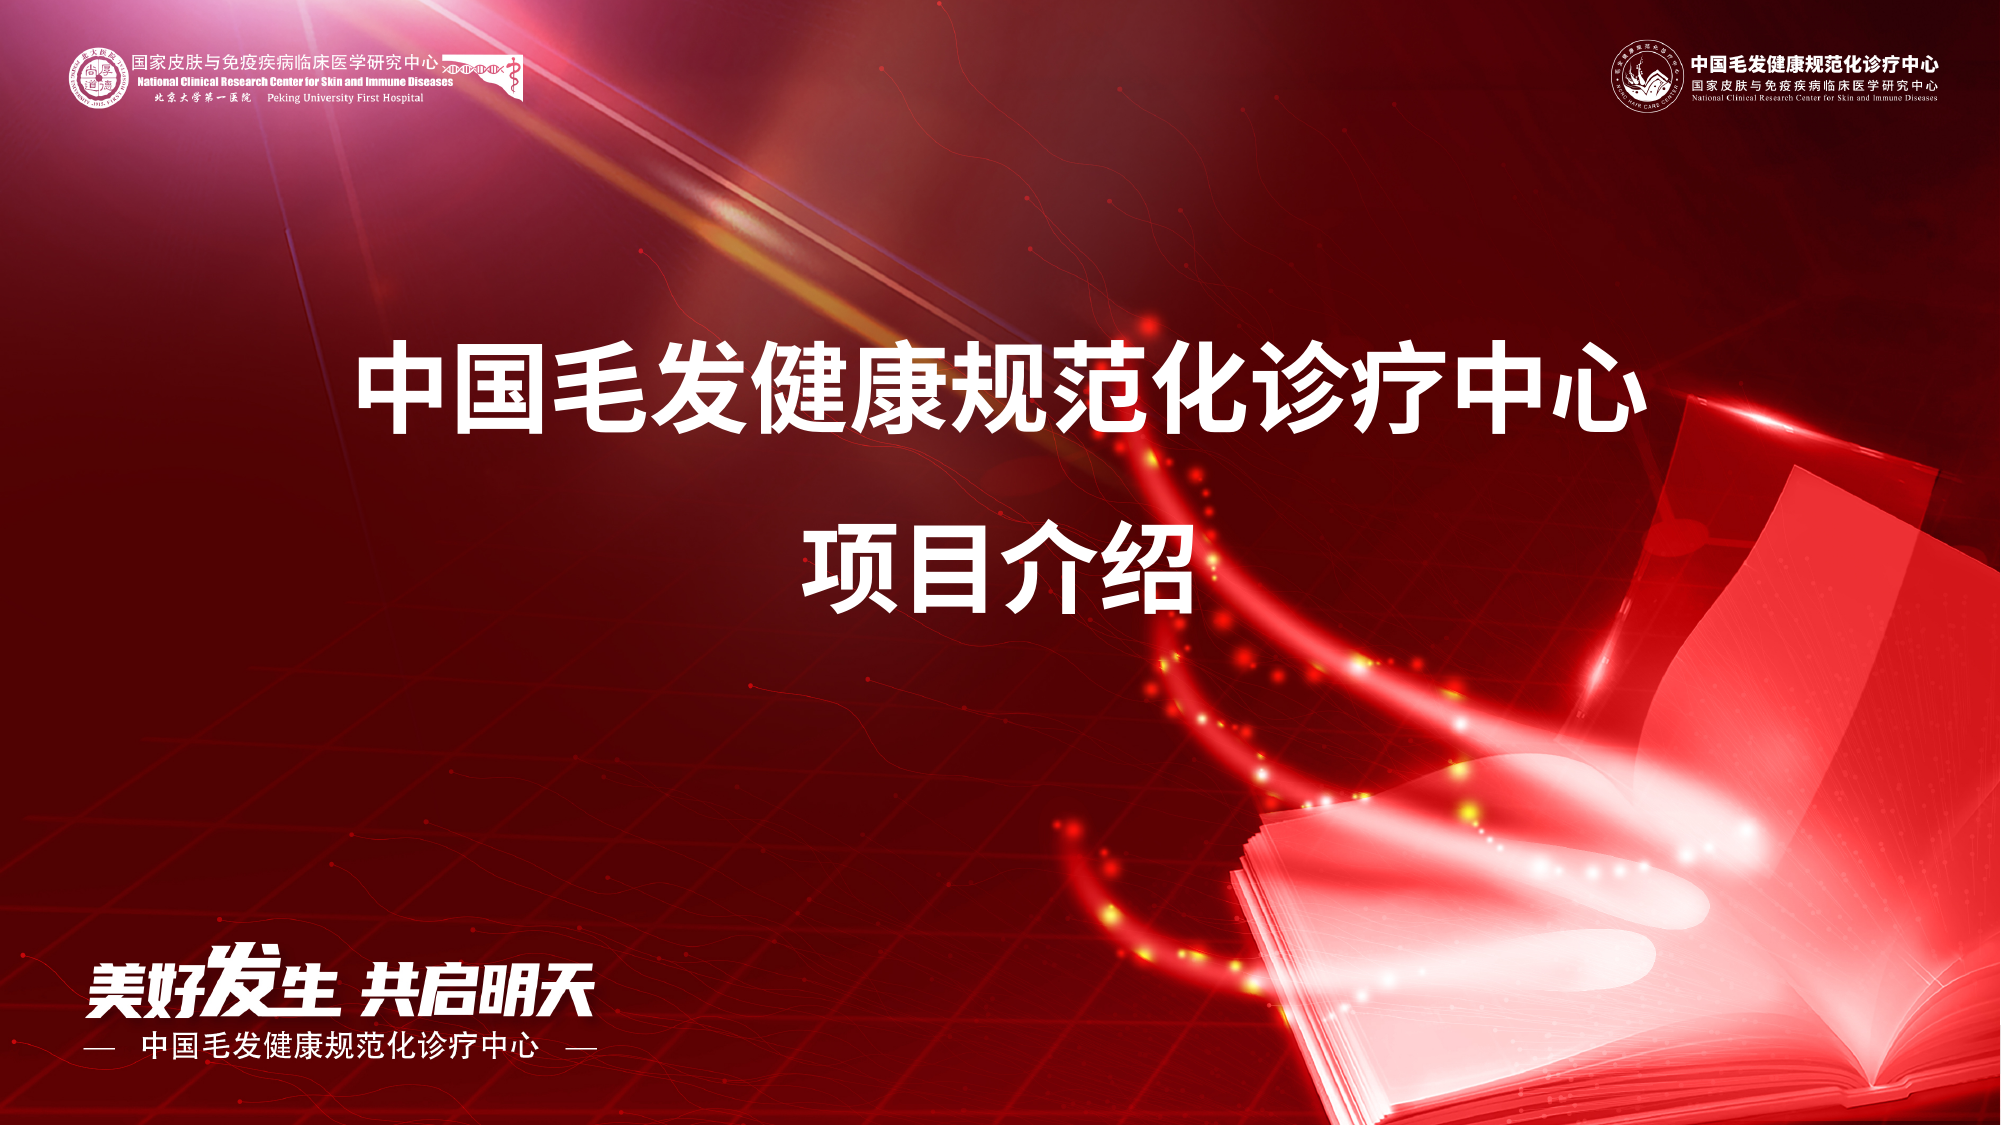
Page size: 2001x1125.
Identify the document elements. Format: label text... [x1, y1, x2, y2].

picture [0, 0, 2001, 1125]
title 中国毛发健康规范化诊疗中心 项目介绍 [0, 332, 2000, 559]
